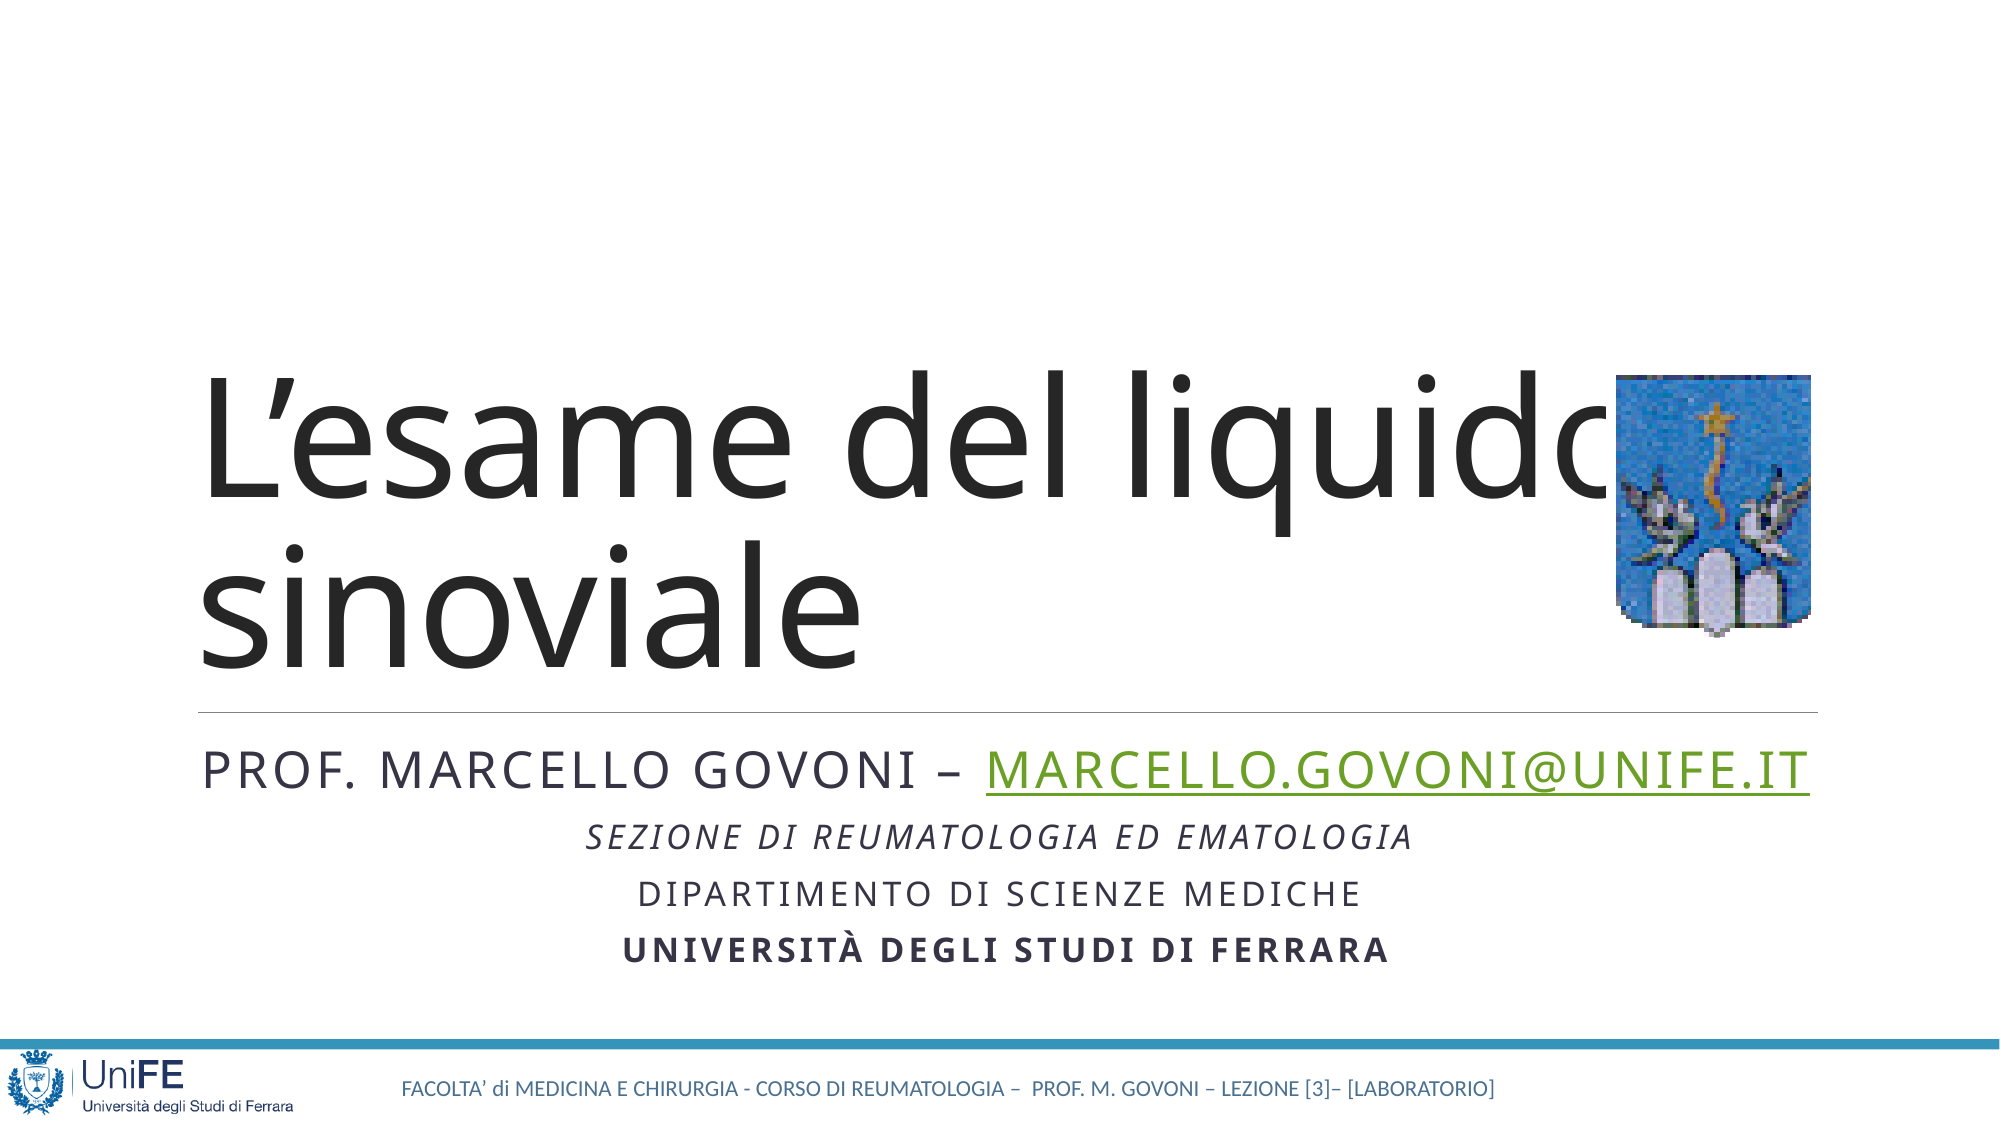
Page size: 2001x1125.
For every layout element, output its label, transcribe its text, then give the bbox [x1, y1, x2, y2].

subtitle Prof. Marcello Govoni – marcello.govoni@unife.it Sezione di reumatologia ed ematologia Dipartimento di Scienze mediche Università degli studi di Ferrara [180, 730, 1831, 984]
title L’esame del liquido sinoviale [180, 124, 1830, 710]
picture [83, 1060, 293, 1114]
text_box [1595, 366, 1814, 640]
